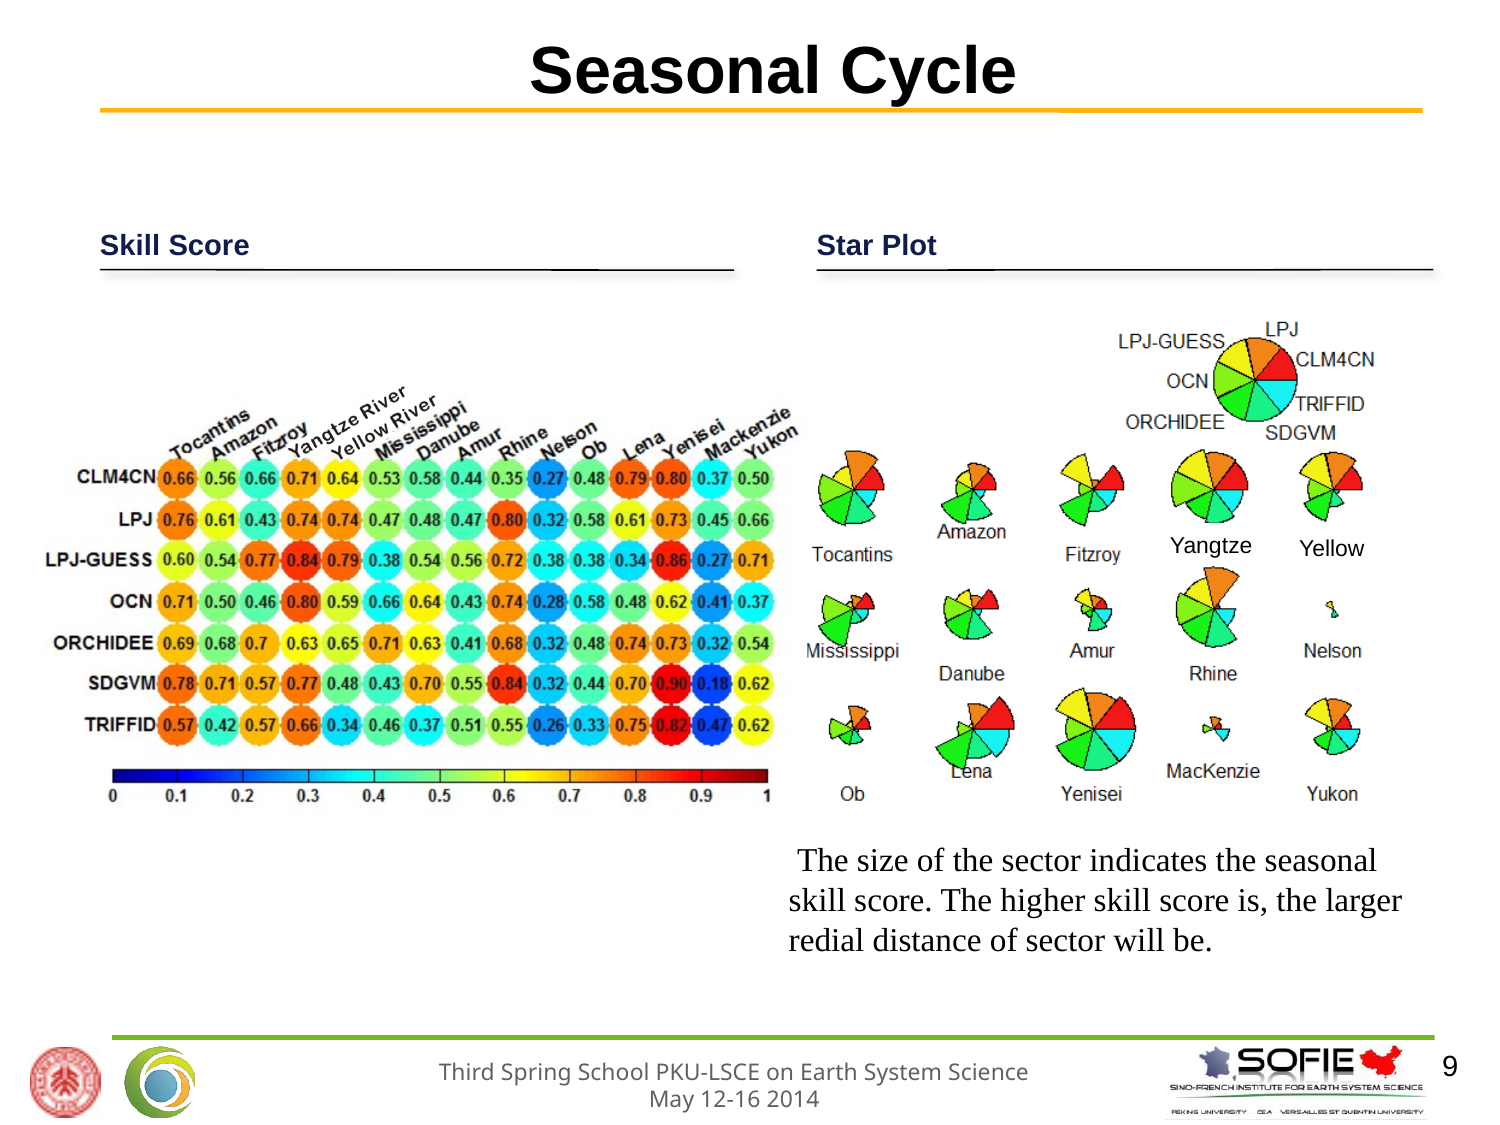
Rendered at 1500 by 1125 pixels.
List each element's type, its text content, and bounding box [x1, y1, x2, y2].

text_box The size of the sector indicates the seasonal skill score. The higher skill score is, the larger redial distance of sector will be. [774, 830, 1443, 966]
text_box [764, 294, 1423, 824]
slide_number 9 [1427, 1040, 1500, 1116]
text_box Star Plot [816, 226, 1167, 262]
text_box Skill Score [99, 226, 450, 262]
text_box Third Spring School PKU-LSCE on Earth System Science May 12-16 2014 [416, 1049, 1052, 1120]
picture [30, 1047, 101, 1118]
text_box Seasonal Cycle [101, 19, 1428, 114]
picture [124, 1046, 195, 1118]
picture [1166, 1044, 1427, 1120]
picture [7, 386, 808, 824]
